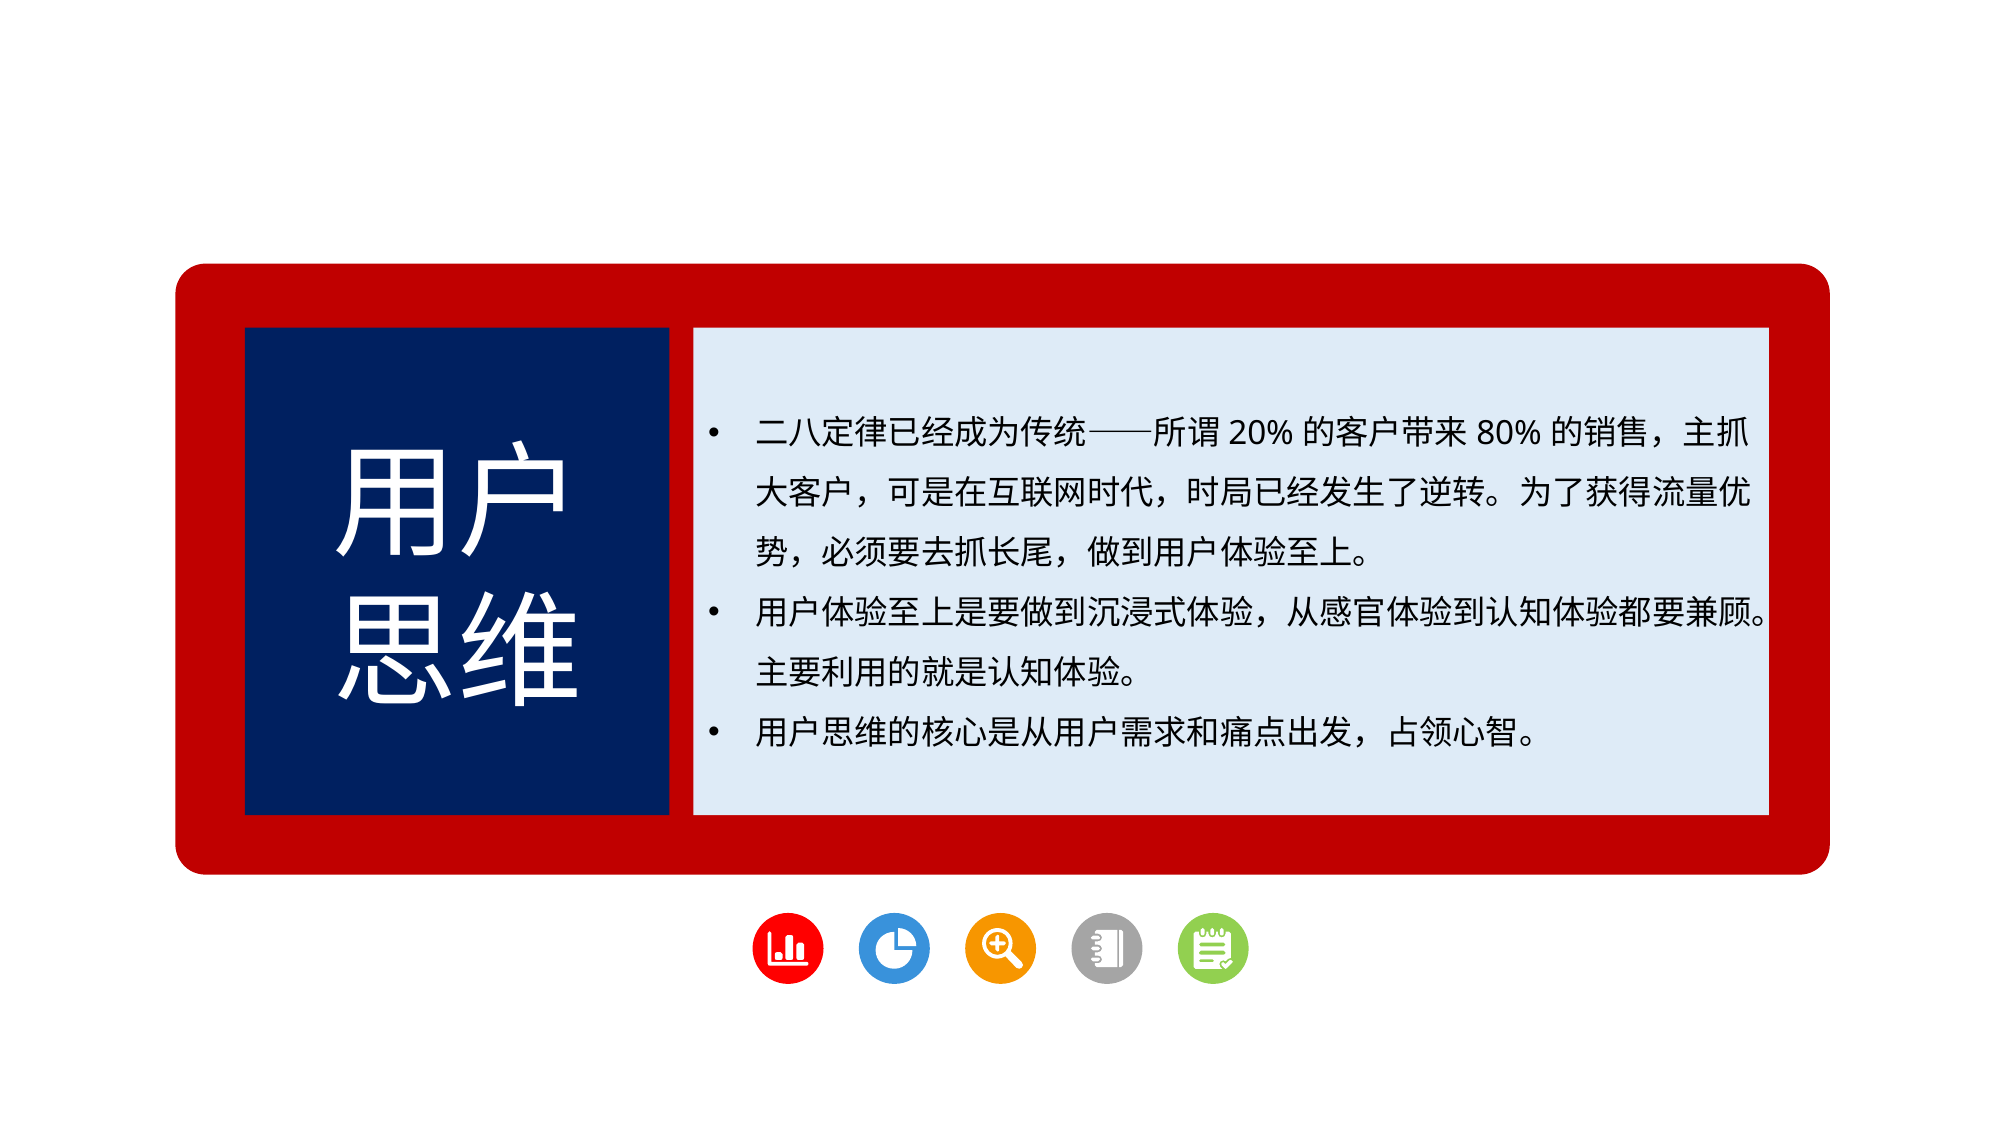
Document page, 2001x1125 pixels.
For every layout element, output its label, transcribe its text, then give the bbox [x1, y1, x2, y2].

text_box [1071, 912, 1143, 984]
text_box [858, 912, 930, 984]
text_box 二八定律已经成为传统——所谓20%的客户带来80%的销售，主抓大客户，可是在互联网时代，时局已经发生了逆转。为了获得流量优势，必须要去抓长尾，做到用户体验至上。 用户体验至上是要做到沉浸式体验，从感官体验到认知体验都要兼顾。主要利用的就是认知体验。 用户思维的核心是从用户需求和痛点出发，占领心智。 [692, 327, 1770, 816]
text_box [174, 262, 1831, 876]
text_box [752, 912, 824, 984]
text_box 用户 思维 [244, 327, 670, 816]
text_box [965, 912, 1037, 984]
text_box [1177, 912, 1249, 984]
